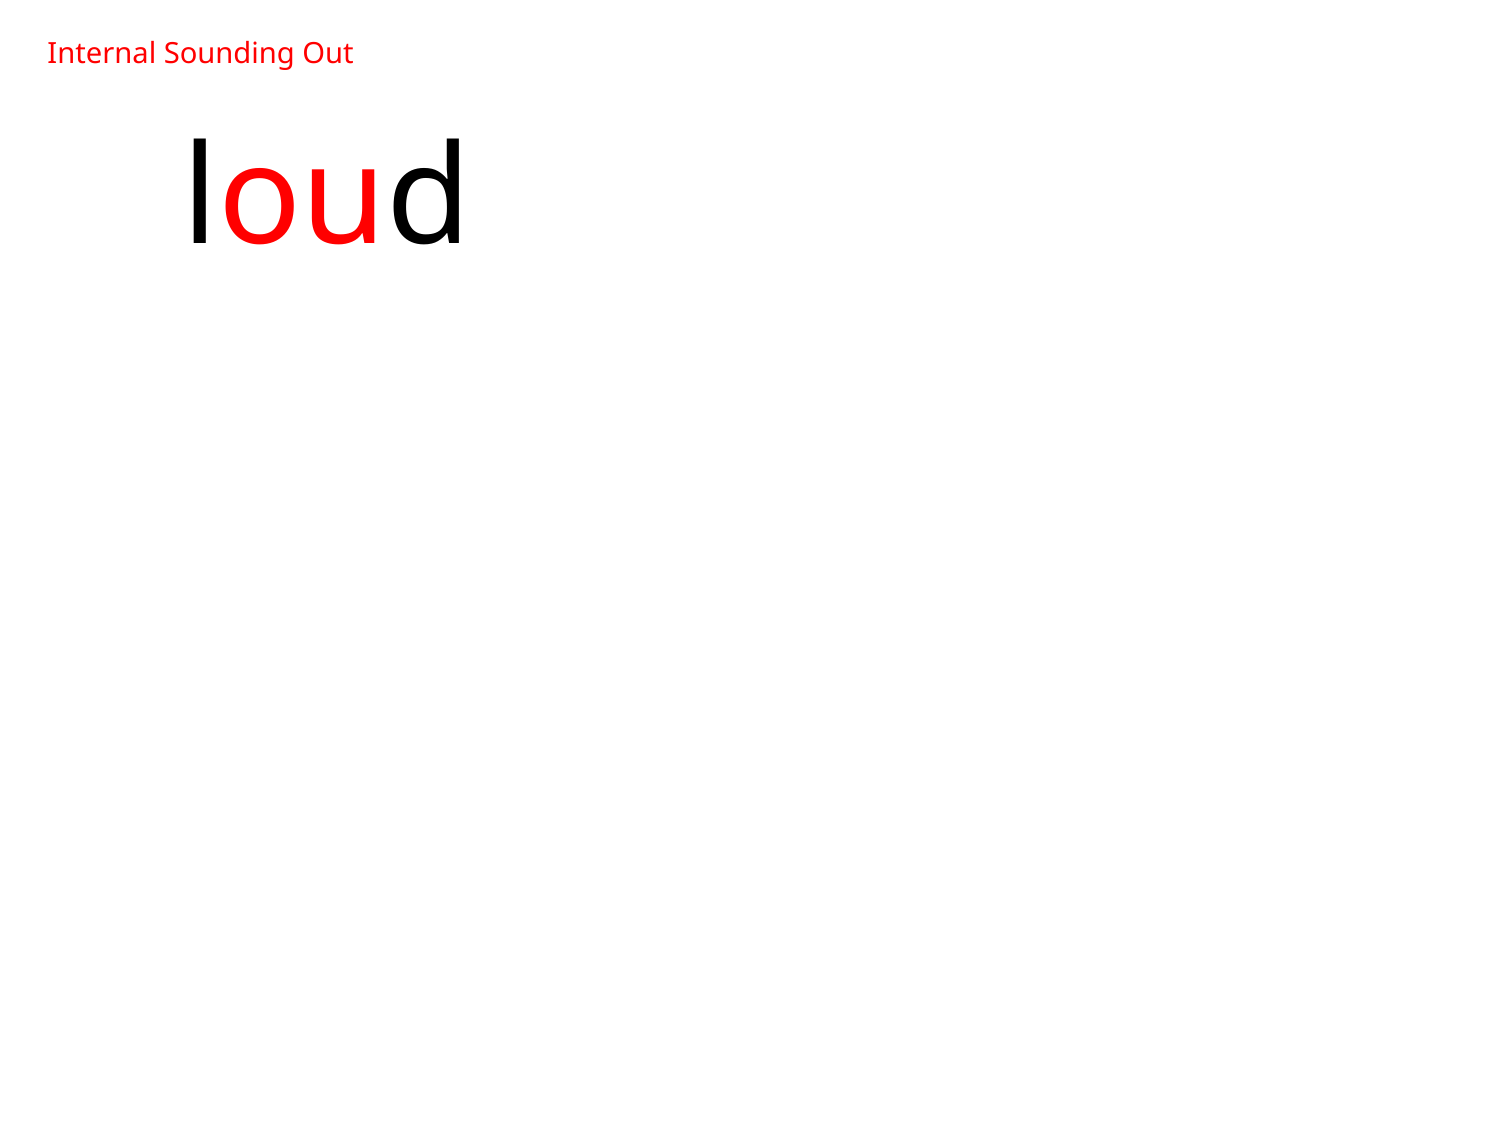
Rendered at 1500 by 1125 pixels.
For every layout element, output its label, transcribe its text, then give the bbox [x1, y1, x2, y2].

text_box Internal Sounding Out [32, 26, 503, 77]
text_box loud [17, 98, 1472, 278]
